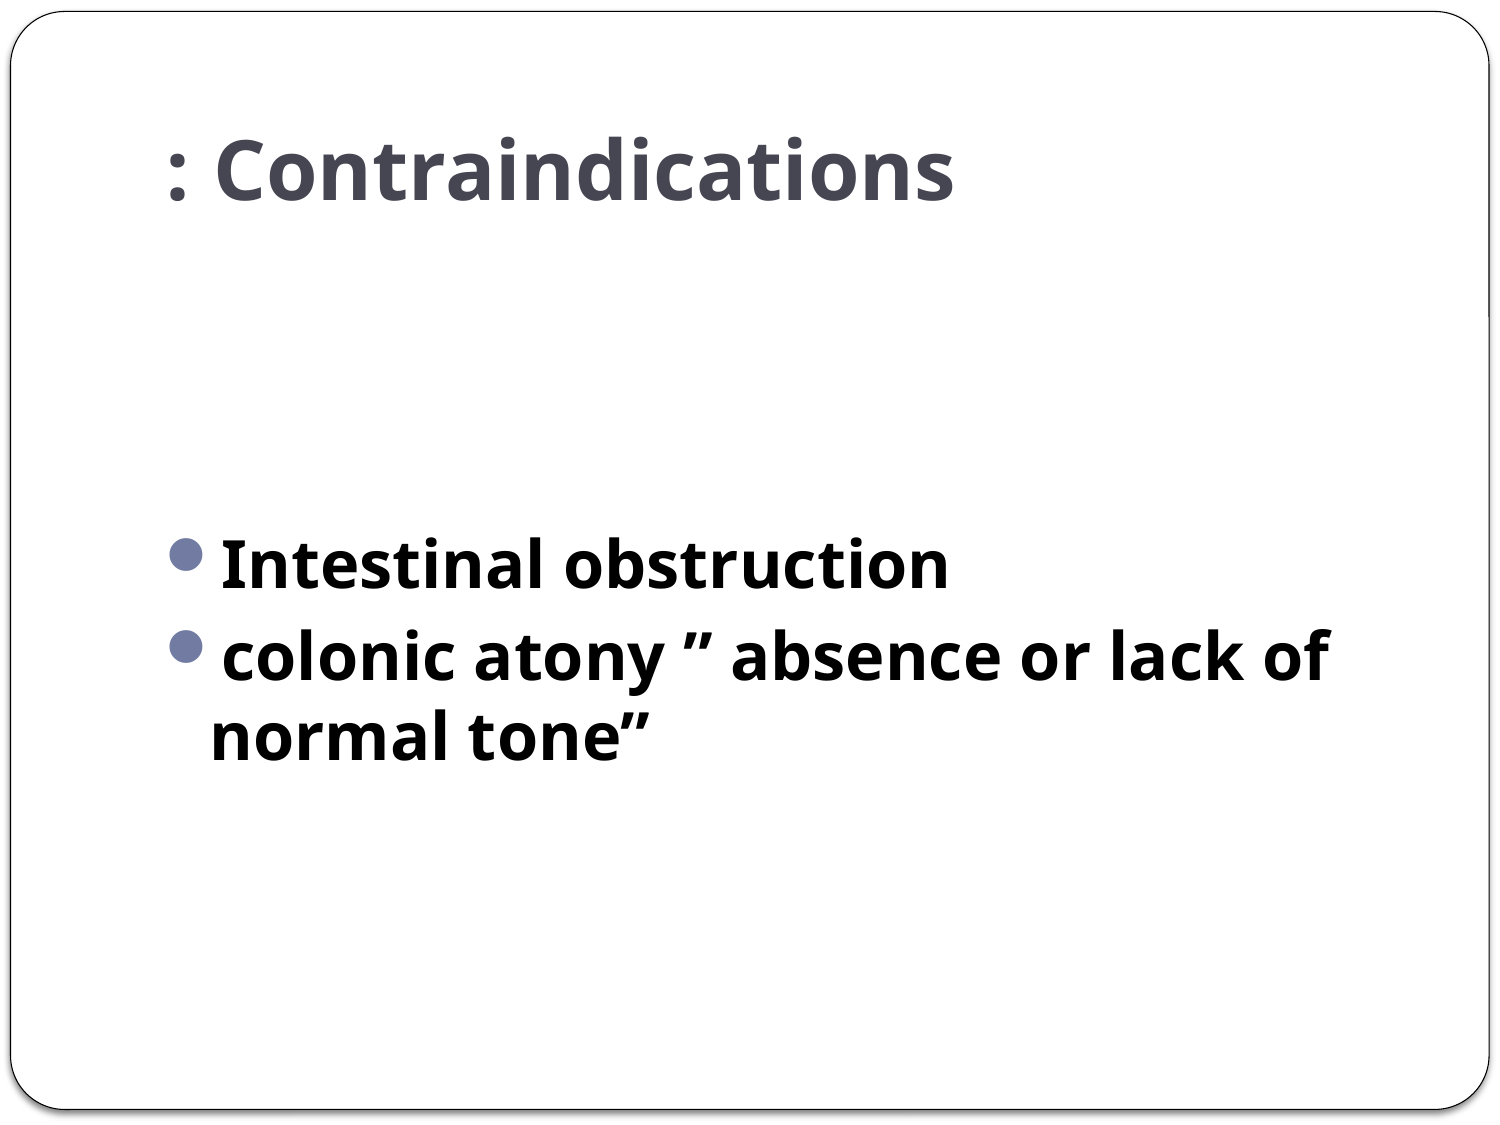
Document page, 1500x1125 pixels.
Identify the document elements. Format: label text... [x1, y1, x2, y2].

title Contraindications : [150, 45, 1425, 233]
list Intestinal obstruction colonic atony ” absence or lack of normal tone” [150, 237, 1425, 988]
